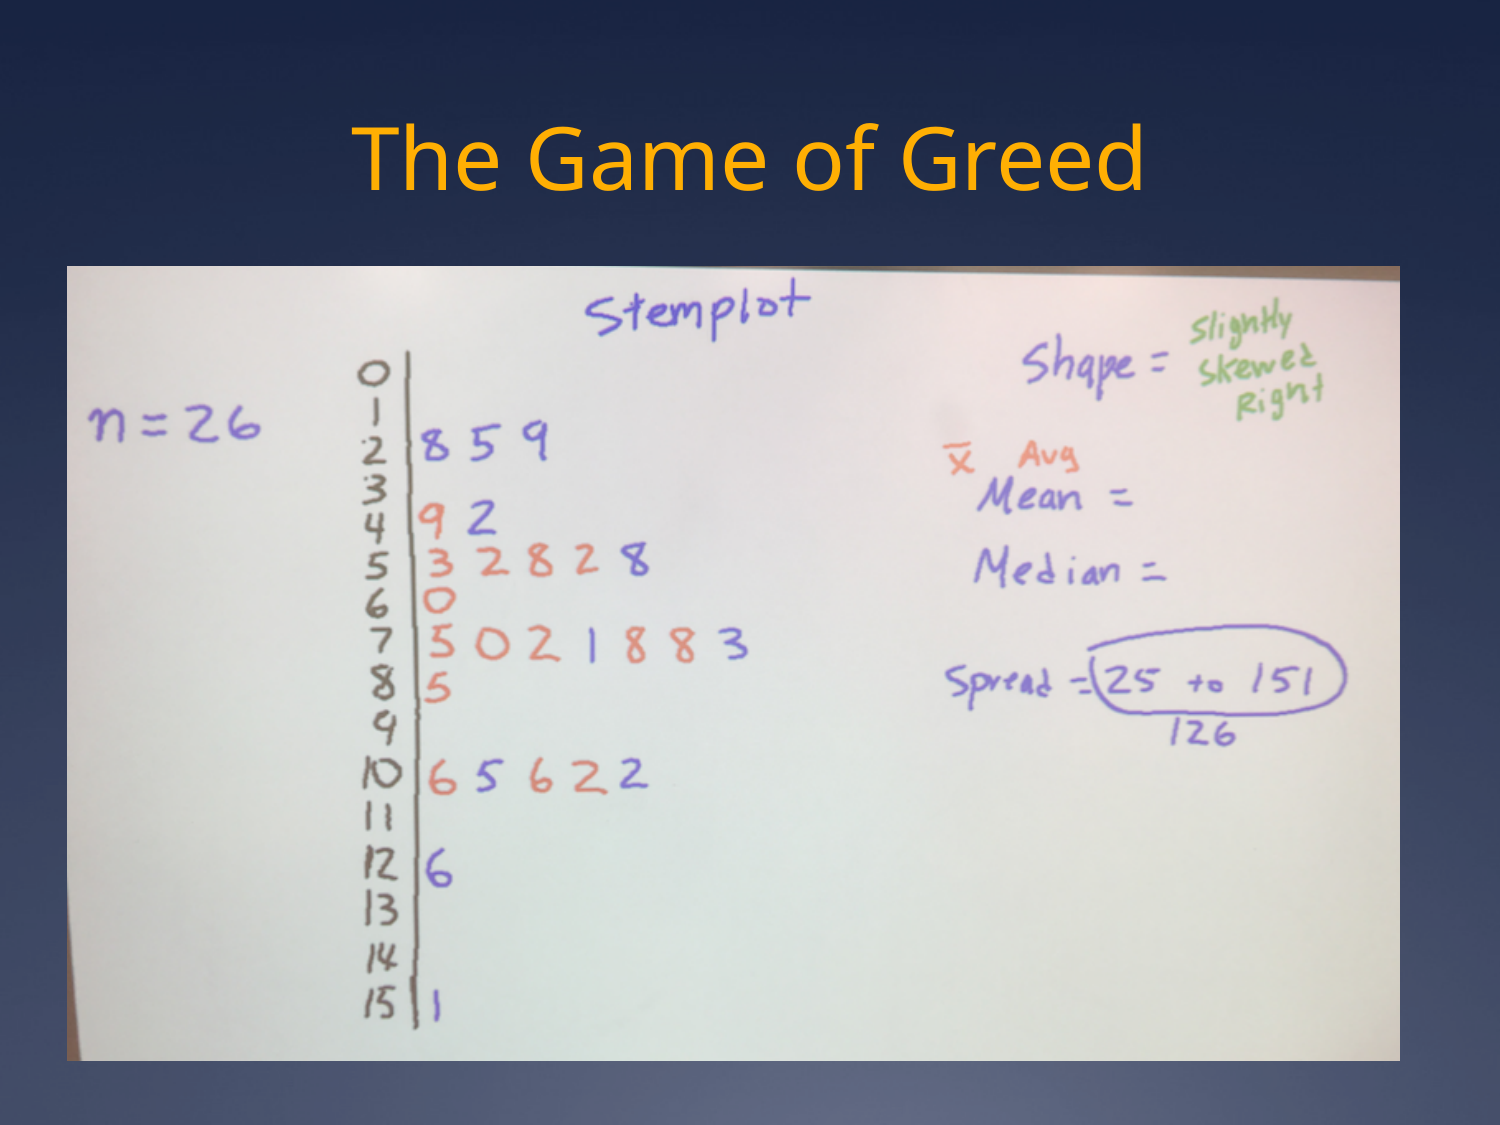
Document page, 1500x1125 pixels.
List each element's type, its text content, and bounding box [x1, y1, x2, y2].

picture [66, 265, 1401, 1062]
title The Game of Greed [100, 95, 1400, 225]
